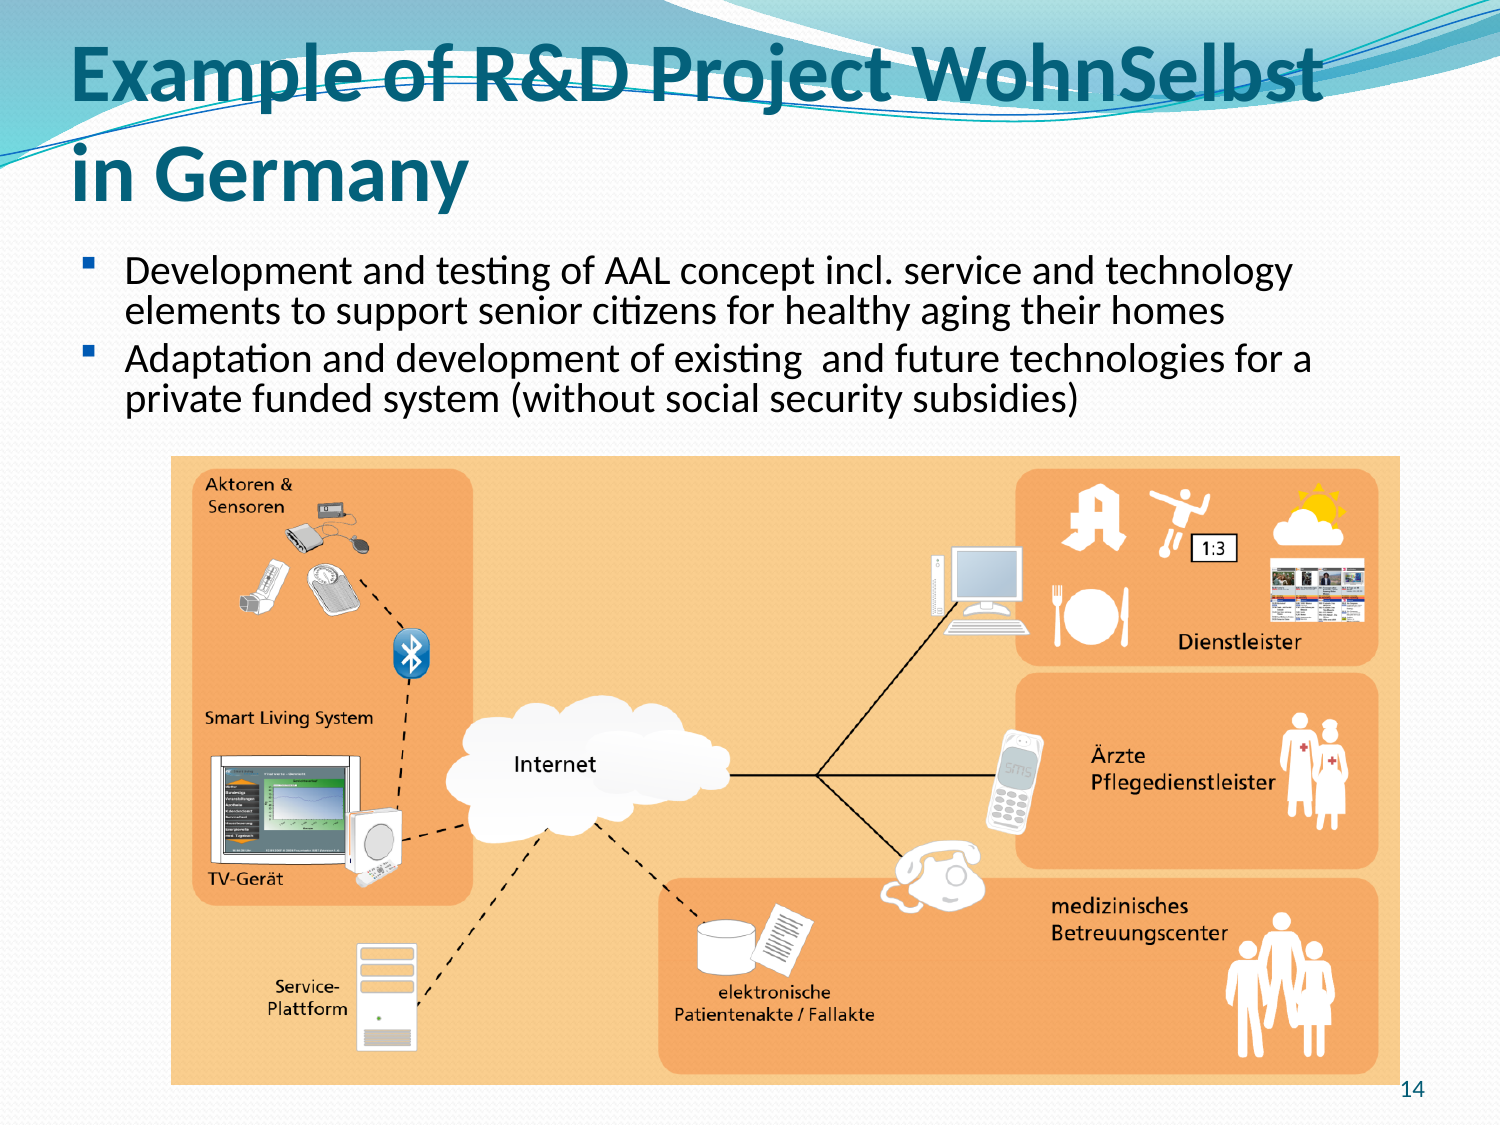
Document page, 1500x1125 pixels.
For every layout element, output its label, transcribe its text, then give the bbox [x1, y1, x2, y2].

list Development and testing of AAL concept incl. service and technology elements to support senior citizens for healthy aging their homes Adaptation and development of existing and future technologies for a private funded system (without social security subsidies) [64, 245, 1415, 988]
title Example of R&D Project WohnSelbst in Germany [70, 30, 1500, 219]
slide_number 14 [1299, 1042, 1425, 1103]
picture [170, 455, 1400, 1086]
